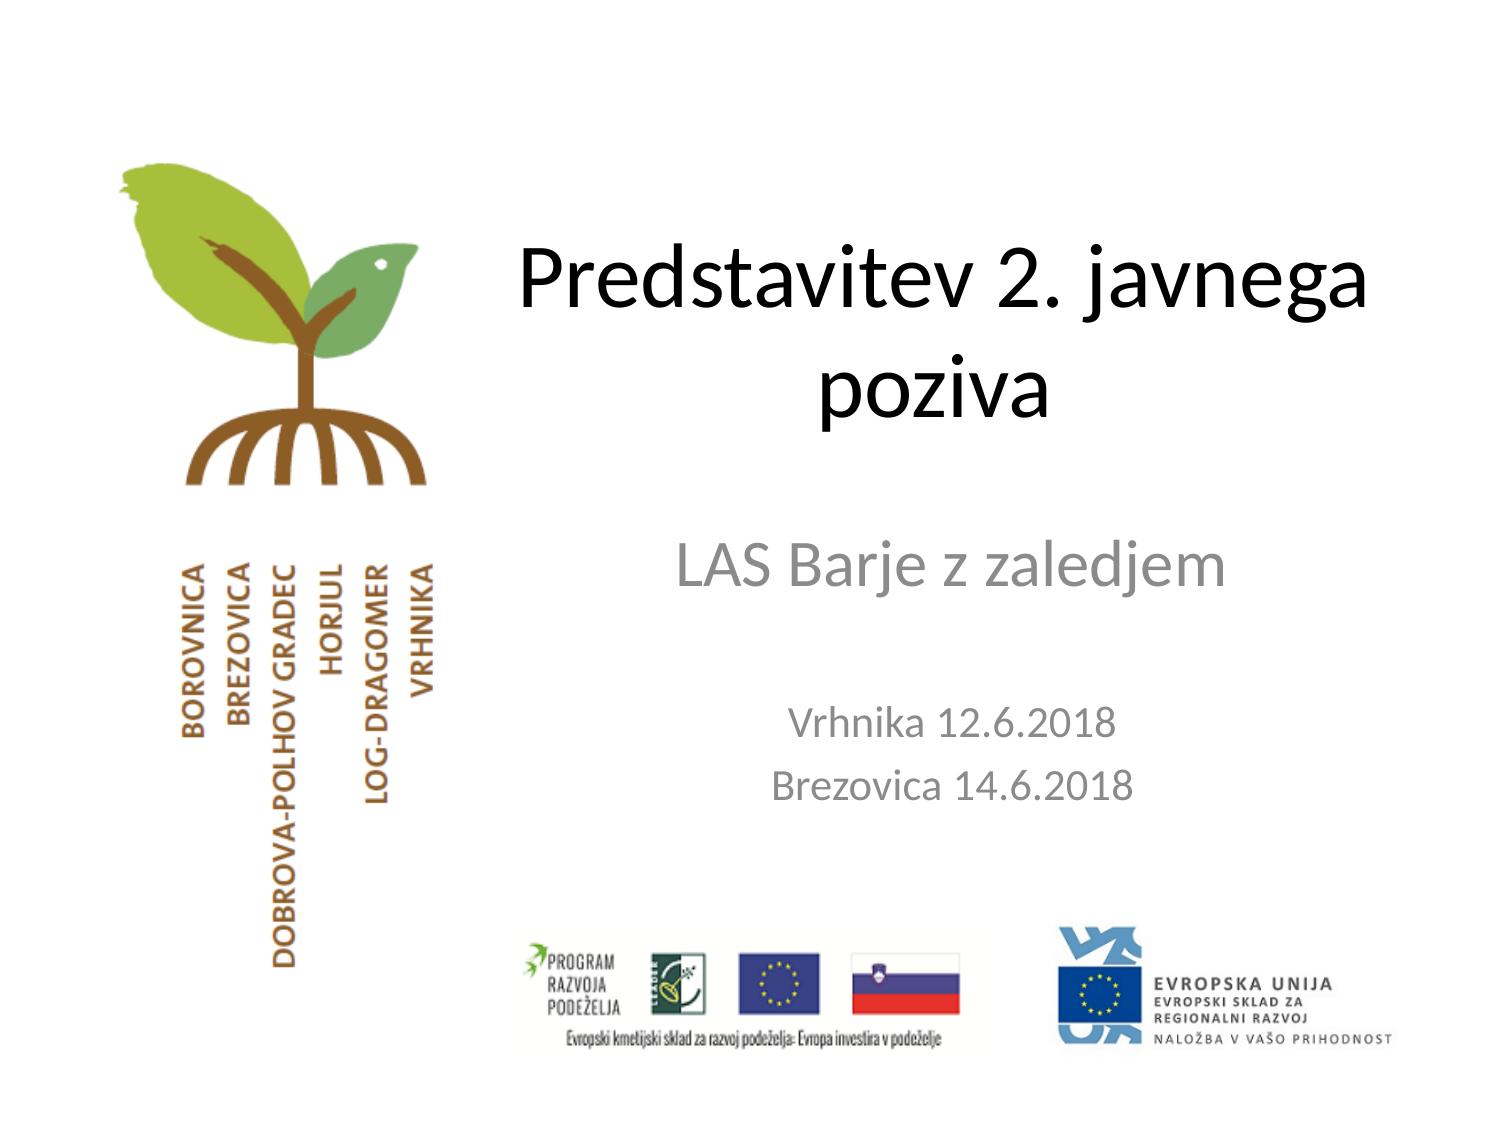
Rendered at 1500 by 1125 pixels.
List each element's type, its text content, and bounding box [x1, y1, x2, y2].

text_box Vrhnika 12.6.2018 Brezovica 14.6.2018 [607, 685, 1298, 818]
subtitle LAS Barje z zaledjem [606, 511, 1297, 644]
picture [68, 136, 999, 1063]
picture [1045, 913, 1415, 1063]
title Predstavitev 2. javnega poziva [521, 208, 1388, 445]
